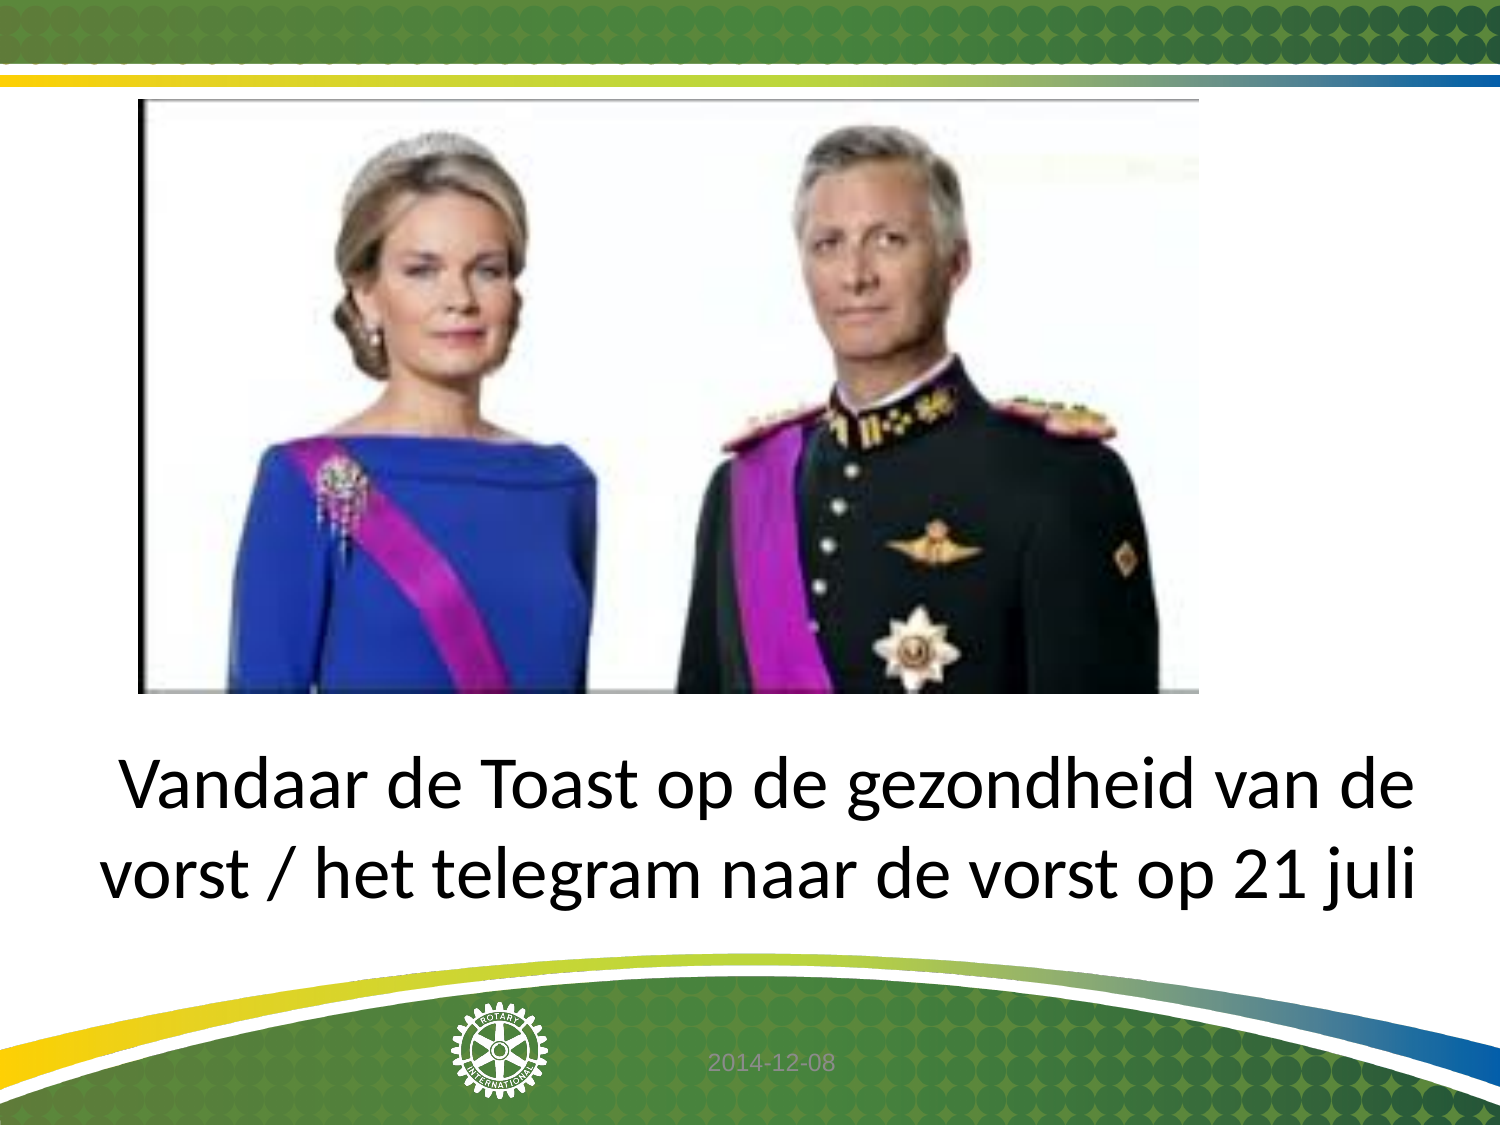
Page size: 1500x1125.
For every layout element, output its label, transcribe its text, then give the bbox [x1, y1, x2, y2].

footer 2014-12-08 [21, 1028, 1500, 1095]
text_box Vandaar de Toast op de gezondheid van de vorst / het telegram naar de vorst op 21 juli [76, 125, 1459, 971]
picture [0, 0, 1500, 1125]
